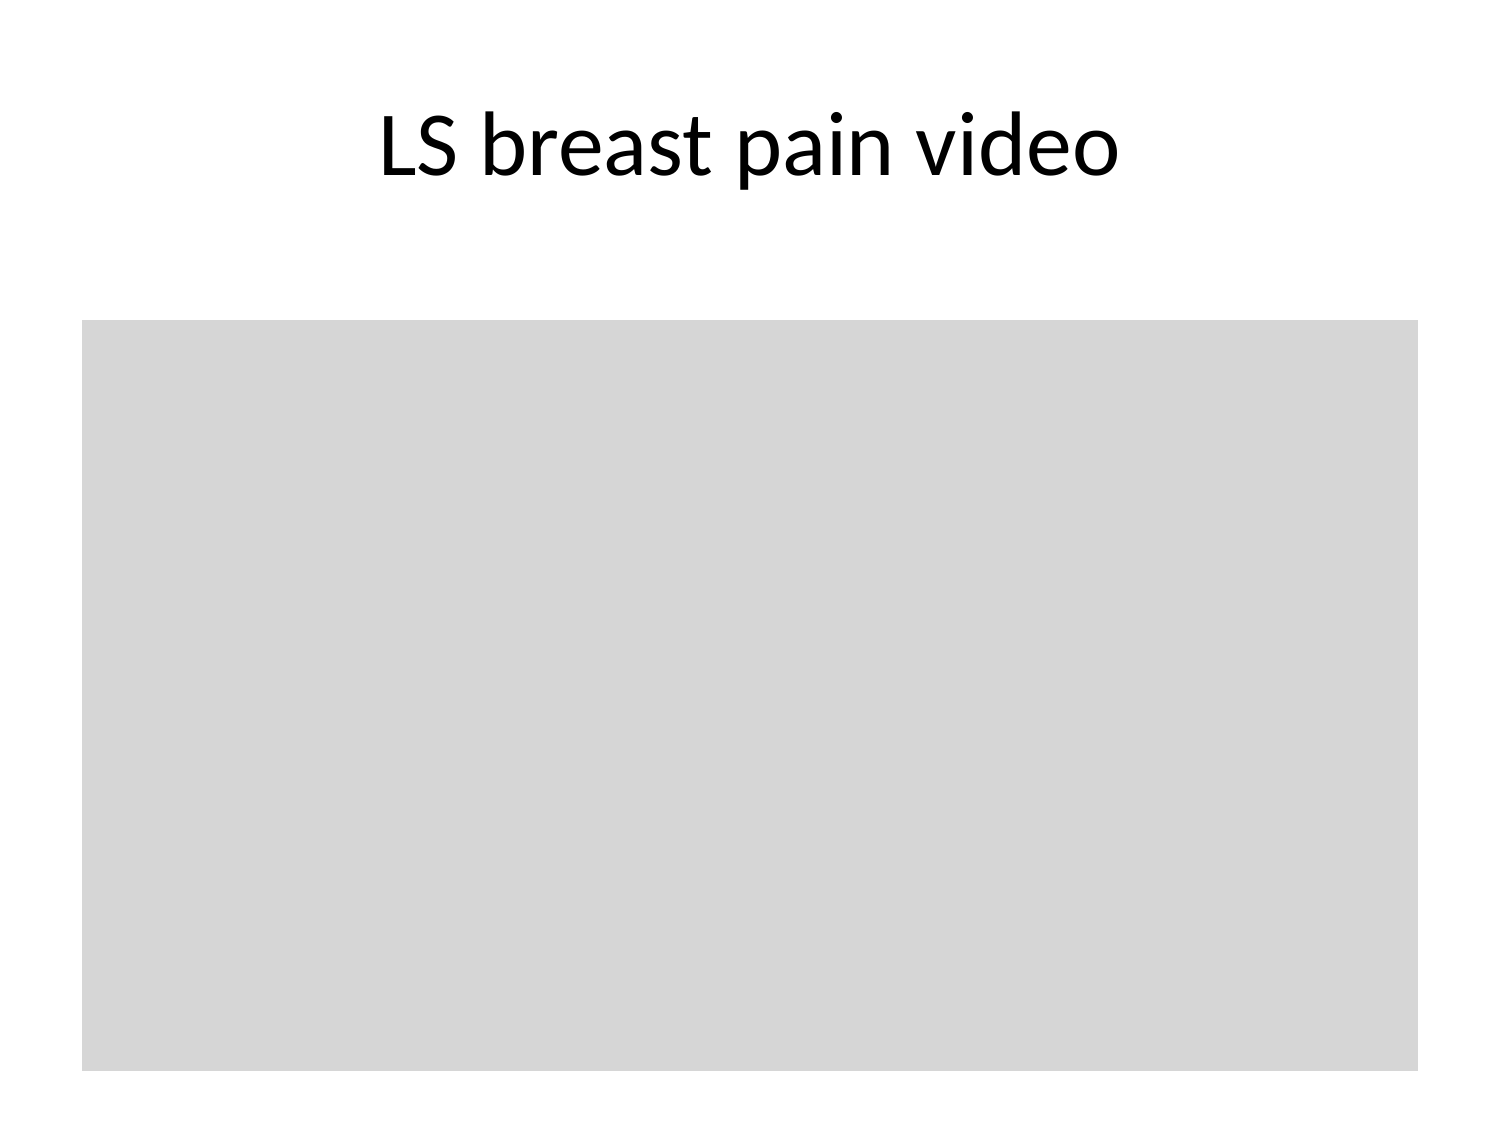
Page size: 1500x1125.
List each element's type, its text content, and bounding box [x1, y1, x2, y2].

title LS breast pain video [75, 45, 1425, 233]
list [82, 319, 1418, 1071]
